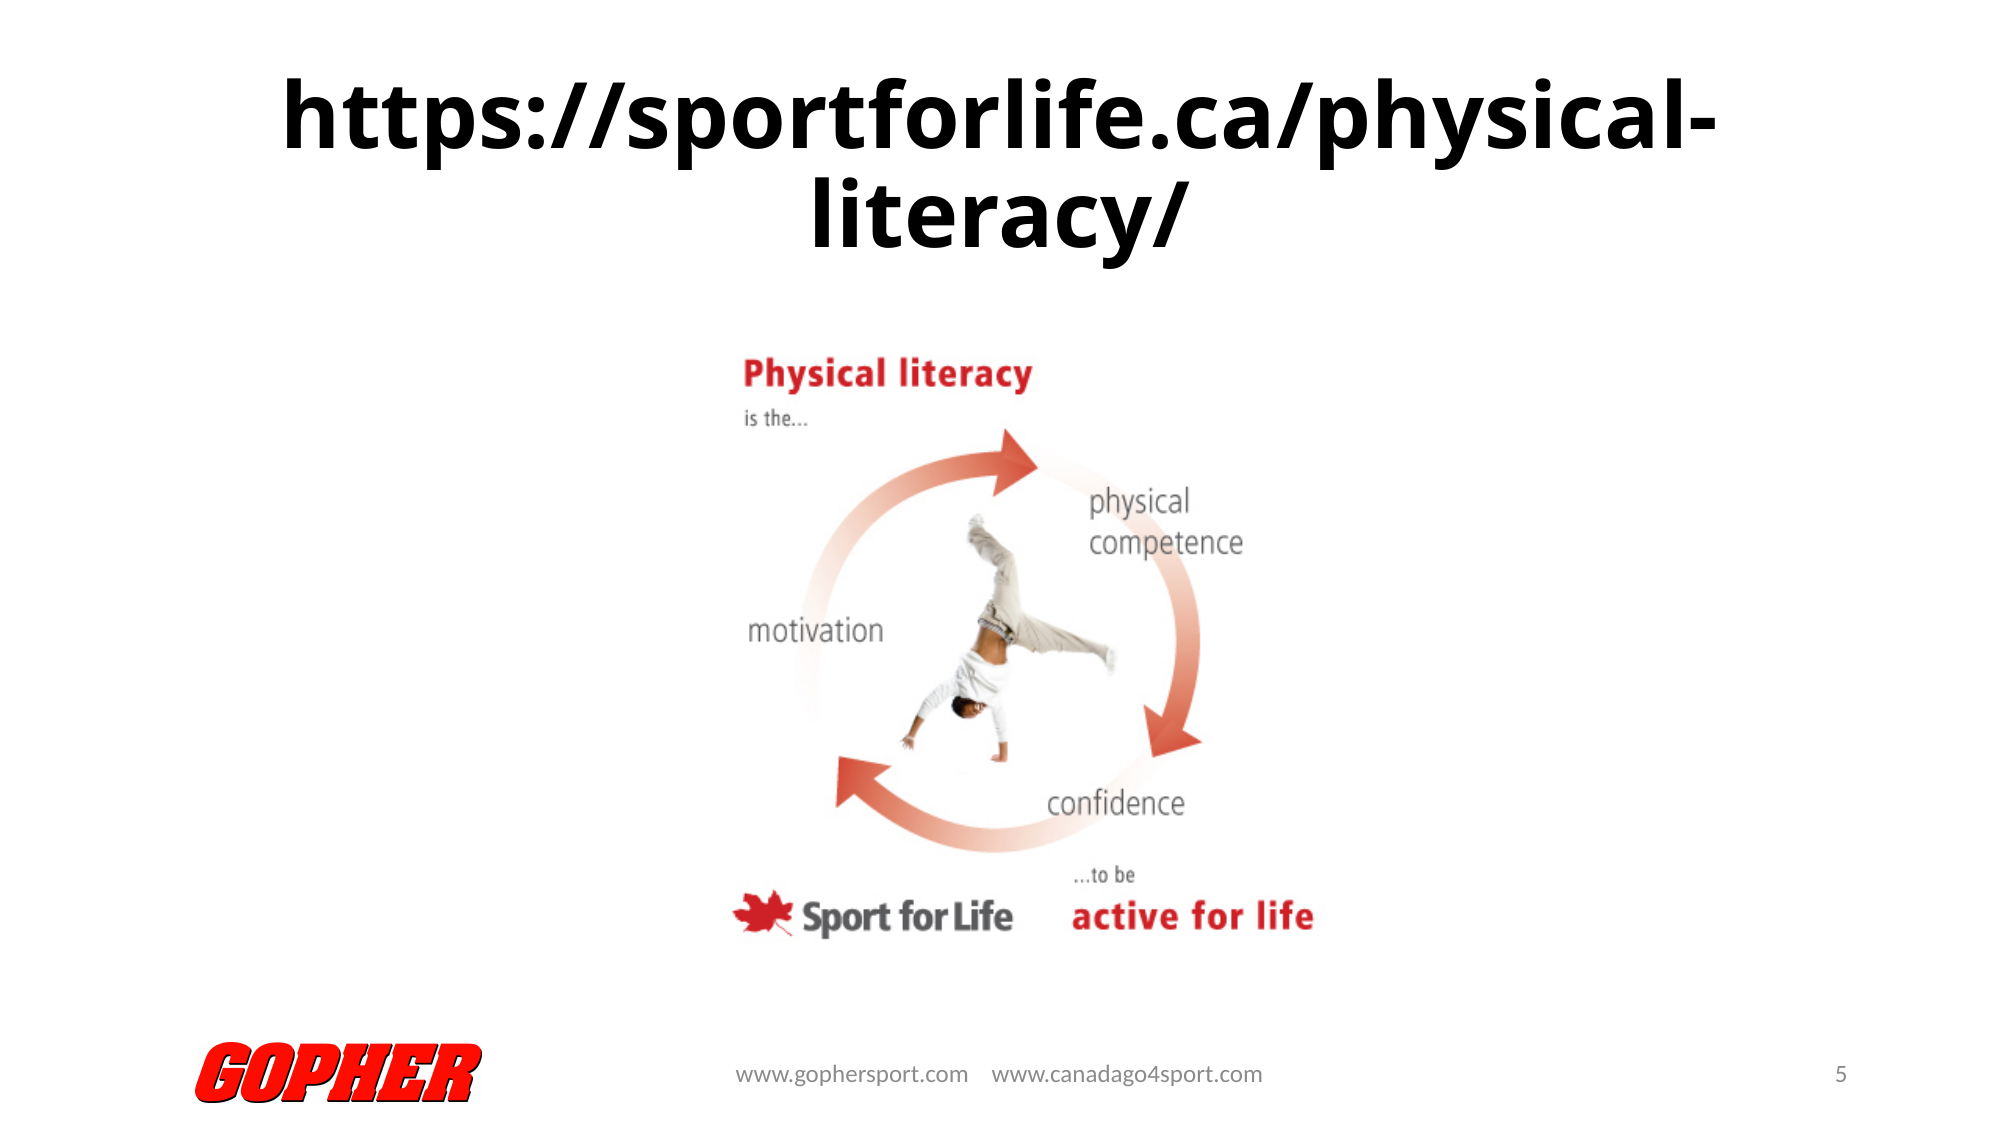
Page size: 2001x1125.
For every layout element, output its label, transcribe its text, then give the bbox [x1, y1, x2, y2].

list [662, 318, 1338, 994]
picture [195, 1042, 482, 1103]
slide_number 5 [1412, 1042, 1863, 1103]
title https://sportforlife.ca/physical-literacy/ [137, 59, 1863, 278]
footer www.gophersport.com www.canadago4sport.com [662, 1042, 1338, 1103]
